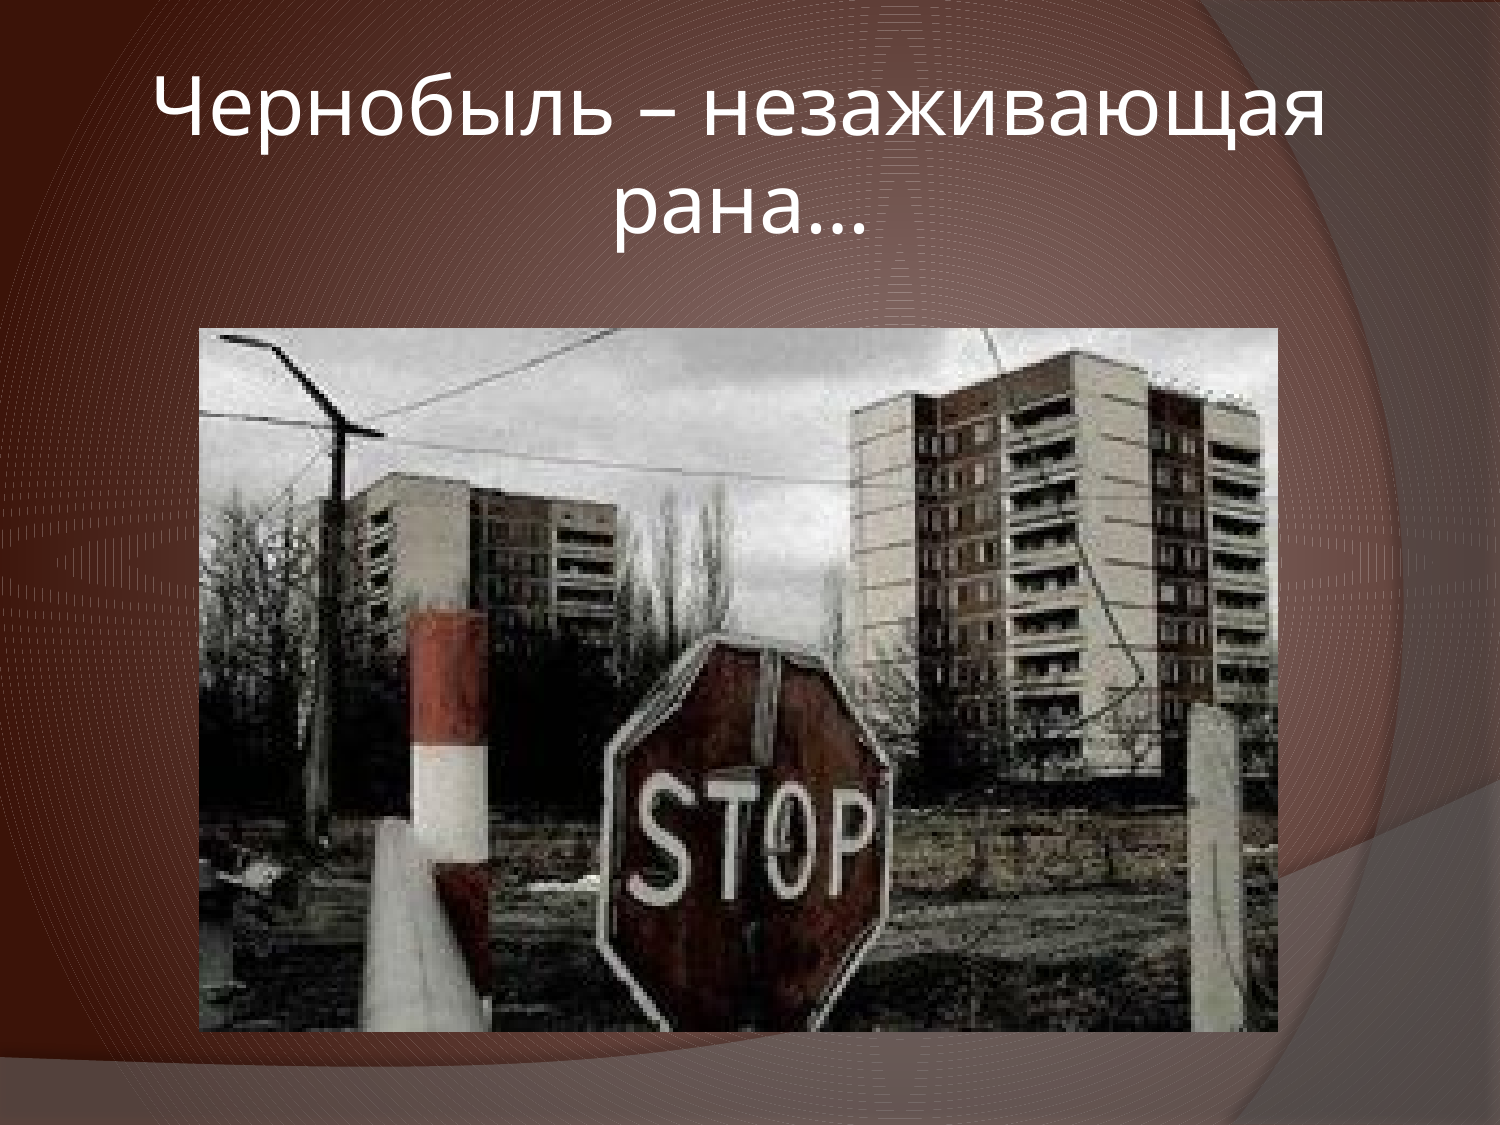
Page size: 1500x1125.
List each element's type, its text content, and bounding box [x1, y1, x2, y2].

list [198, 327, 1278, 1032]
title Чернобыль – незаживающая рана… [75, 45, 1407, 258]
